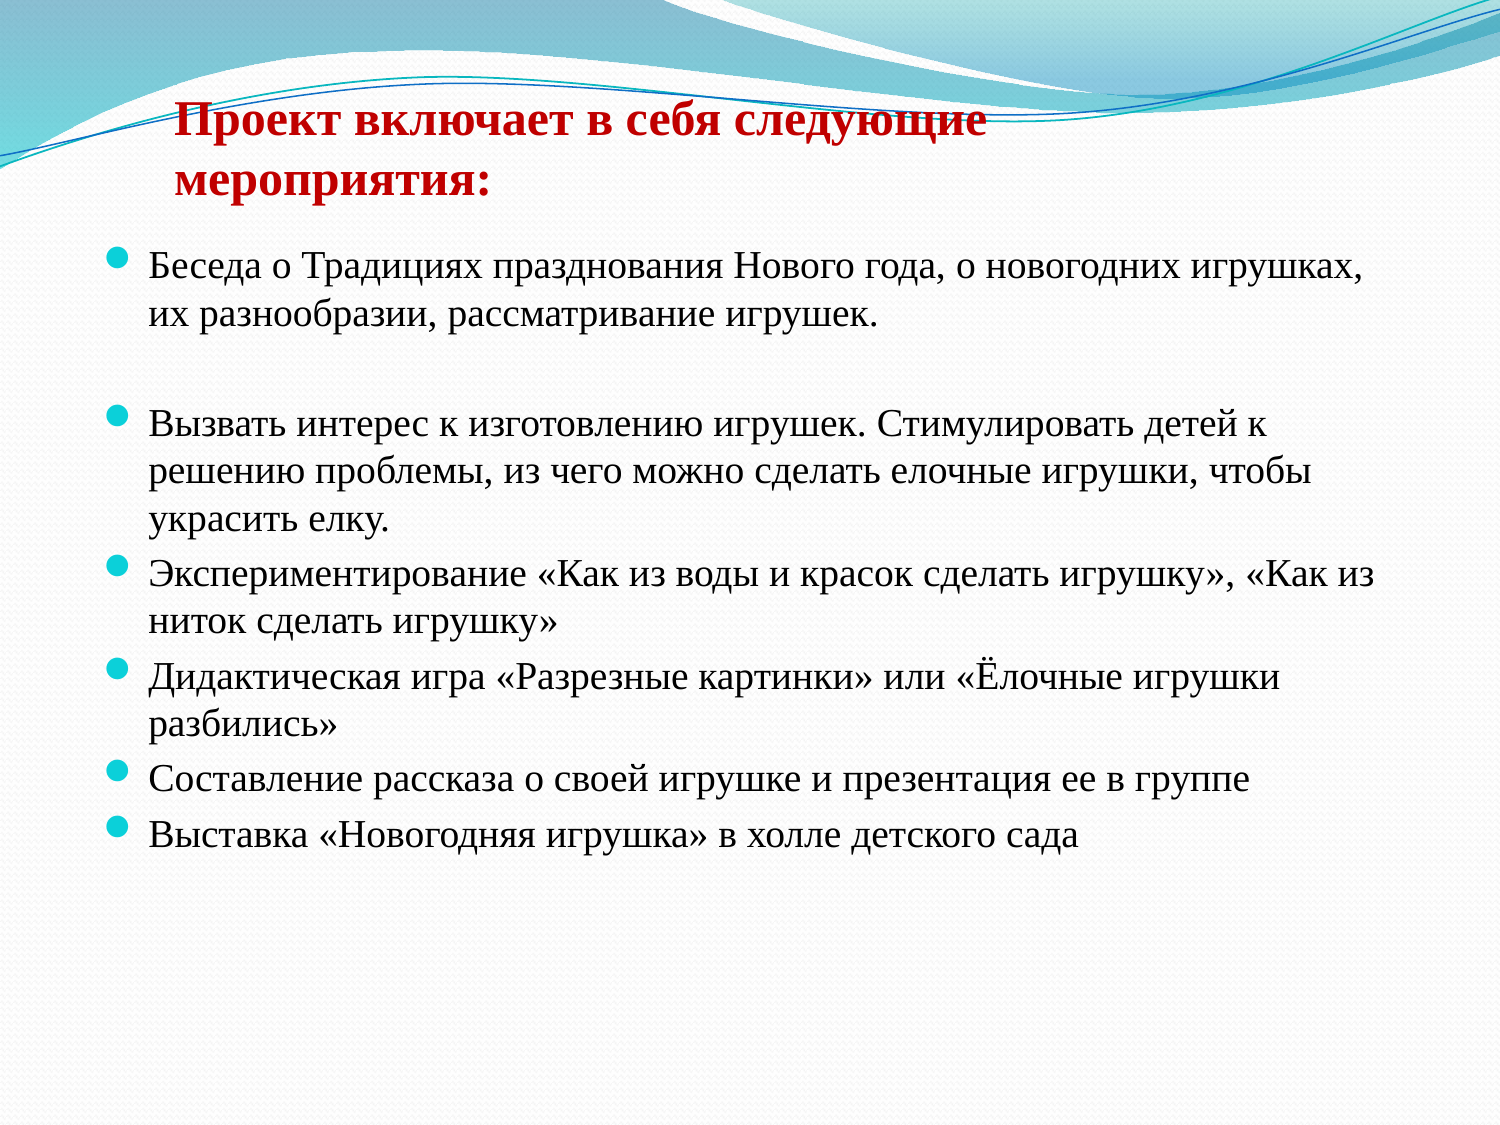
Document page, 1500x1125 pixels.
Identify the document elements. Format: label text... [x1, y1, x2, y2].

list Беседа о Традициях празднования Нового года, о новогодних игрушках, их разнообразии, рассматривание игрушек. Вызвать интерес к изготовлению игрушек. Стимулировать детей к решению проблемы, из чего можно сделать елочные игрушки, чтобы украсить елку. Экспериментирование «Как из воды и красок сделать игрушку», «Как из ниток сделать игрушку» Дидактическая игра «Разрезные картинки» или «Ёлочные игрушки разбились» Составление рассказа о своей игрушке и презентация ее в группе Выставка «Новогодняя игрушка» в холле детского сада [88, 231, 1425, 1038]
text_box Проект включает в себя следующие мероприятия: [159, 78, 1152, 213]
